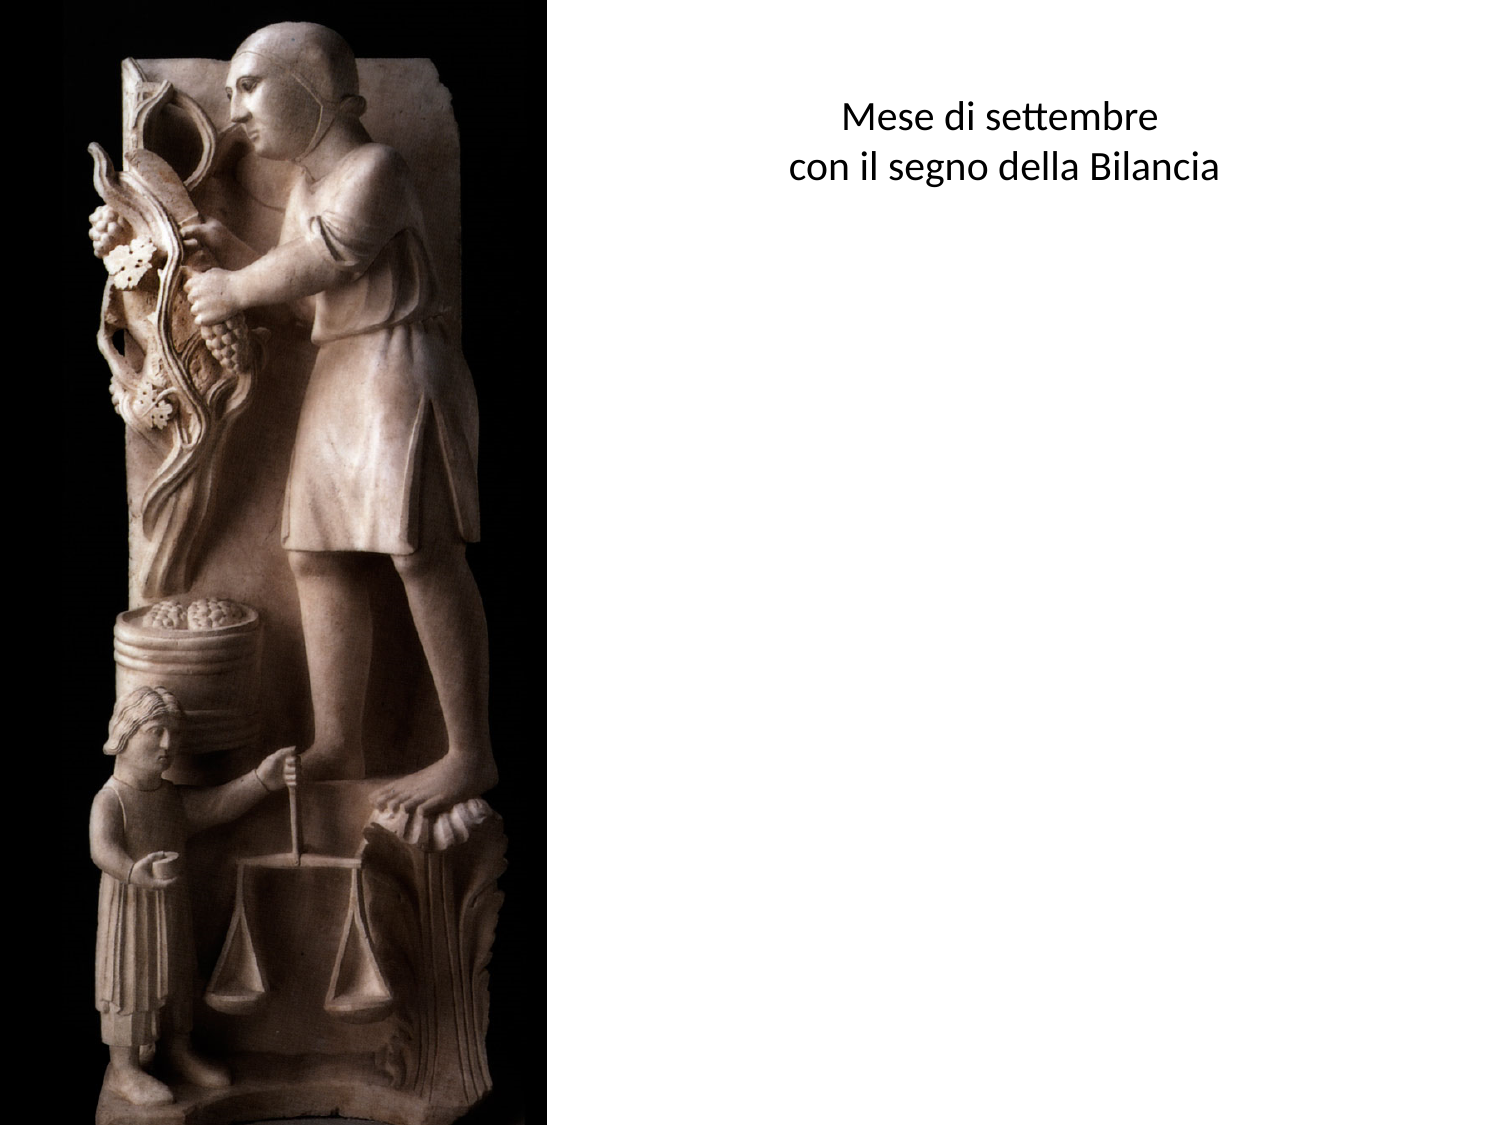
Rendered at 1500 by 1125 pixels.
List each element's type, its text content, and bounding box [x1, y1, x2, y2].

title Mese di settembre con il segno della Bilancia [584, 45, 1425, 233]
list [0, 0, 548, 1125]
